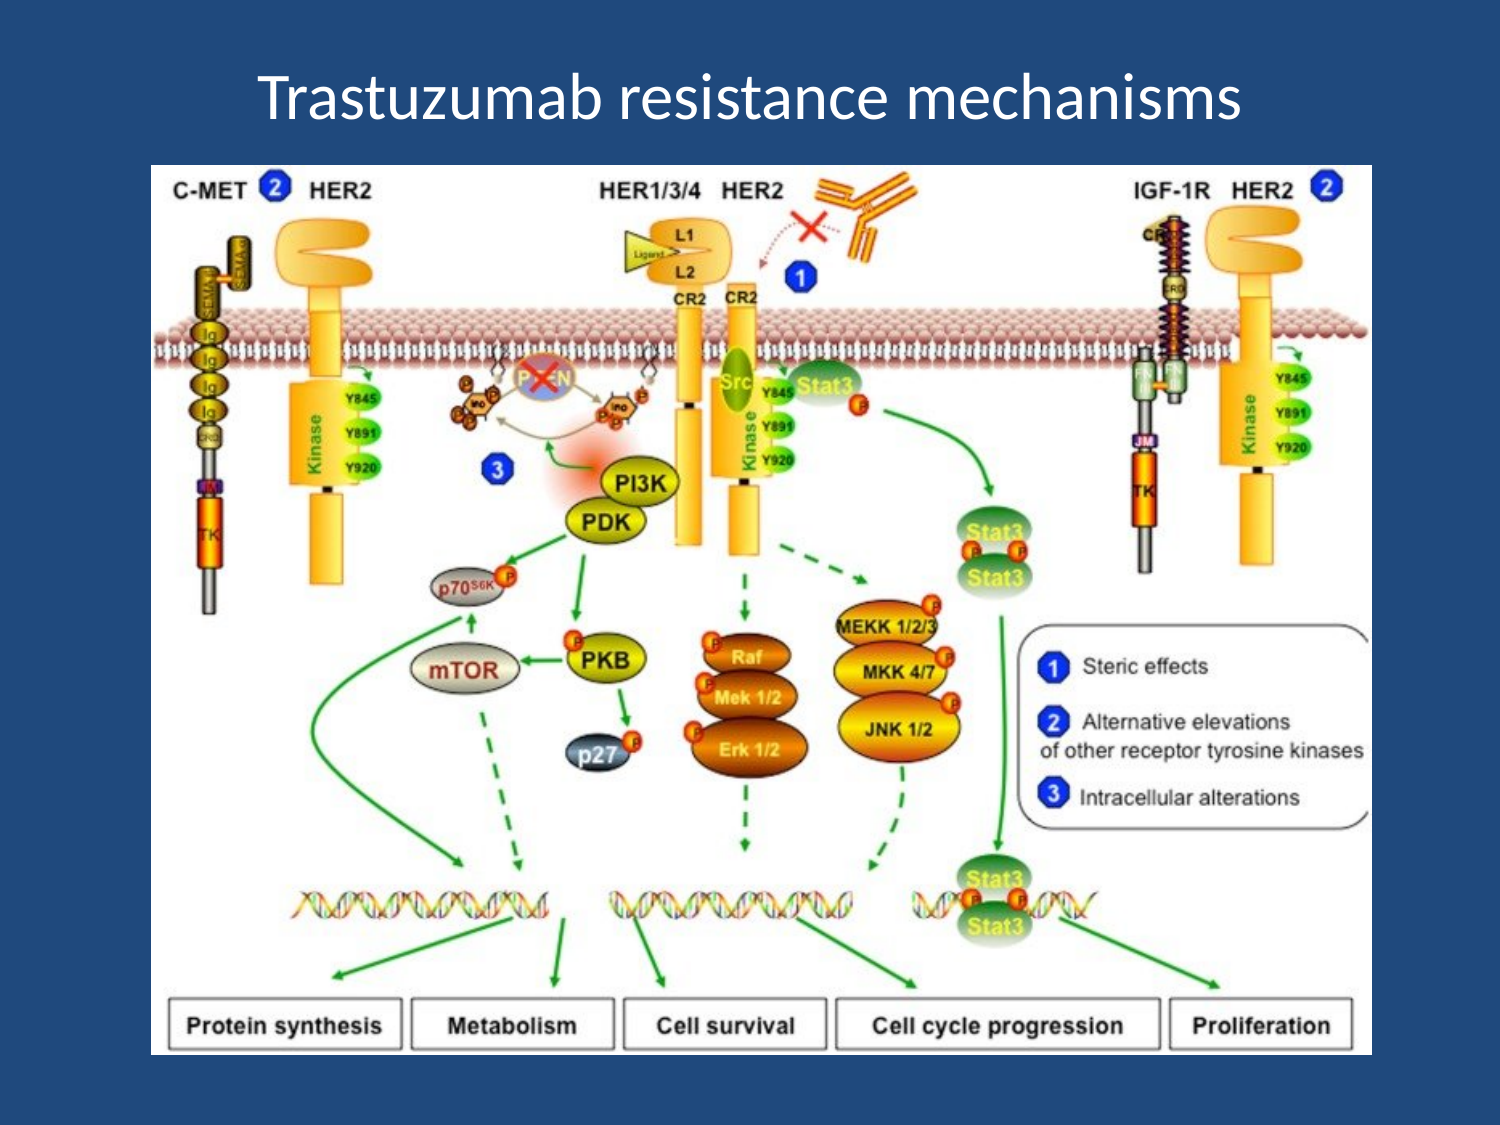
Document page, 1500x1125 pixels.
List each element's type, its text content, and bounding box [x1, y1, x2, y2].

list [150, 164, 1372, 1055]
title Trastuzumab resistance mechanisms [75, 45, 1425, 141]
